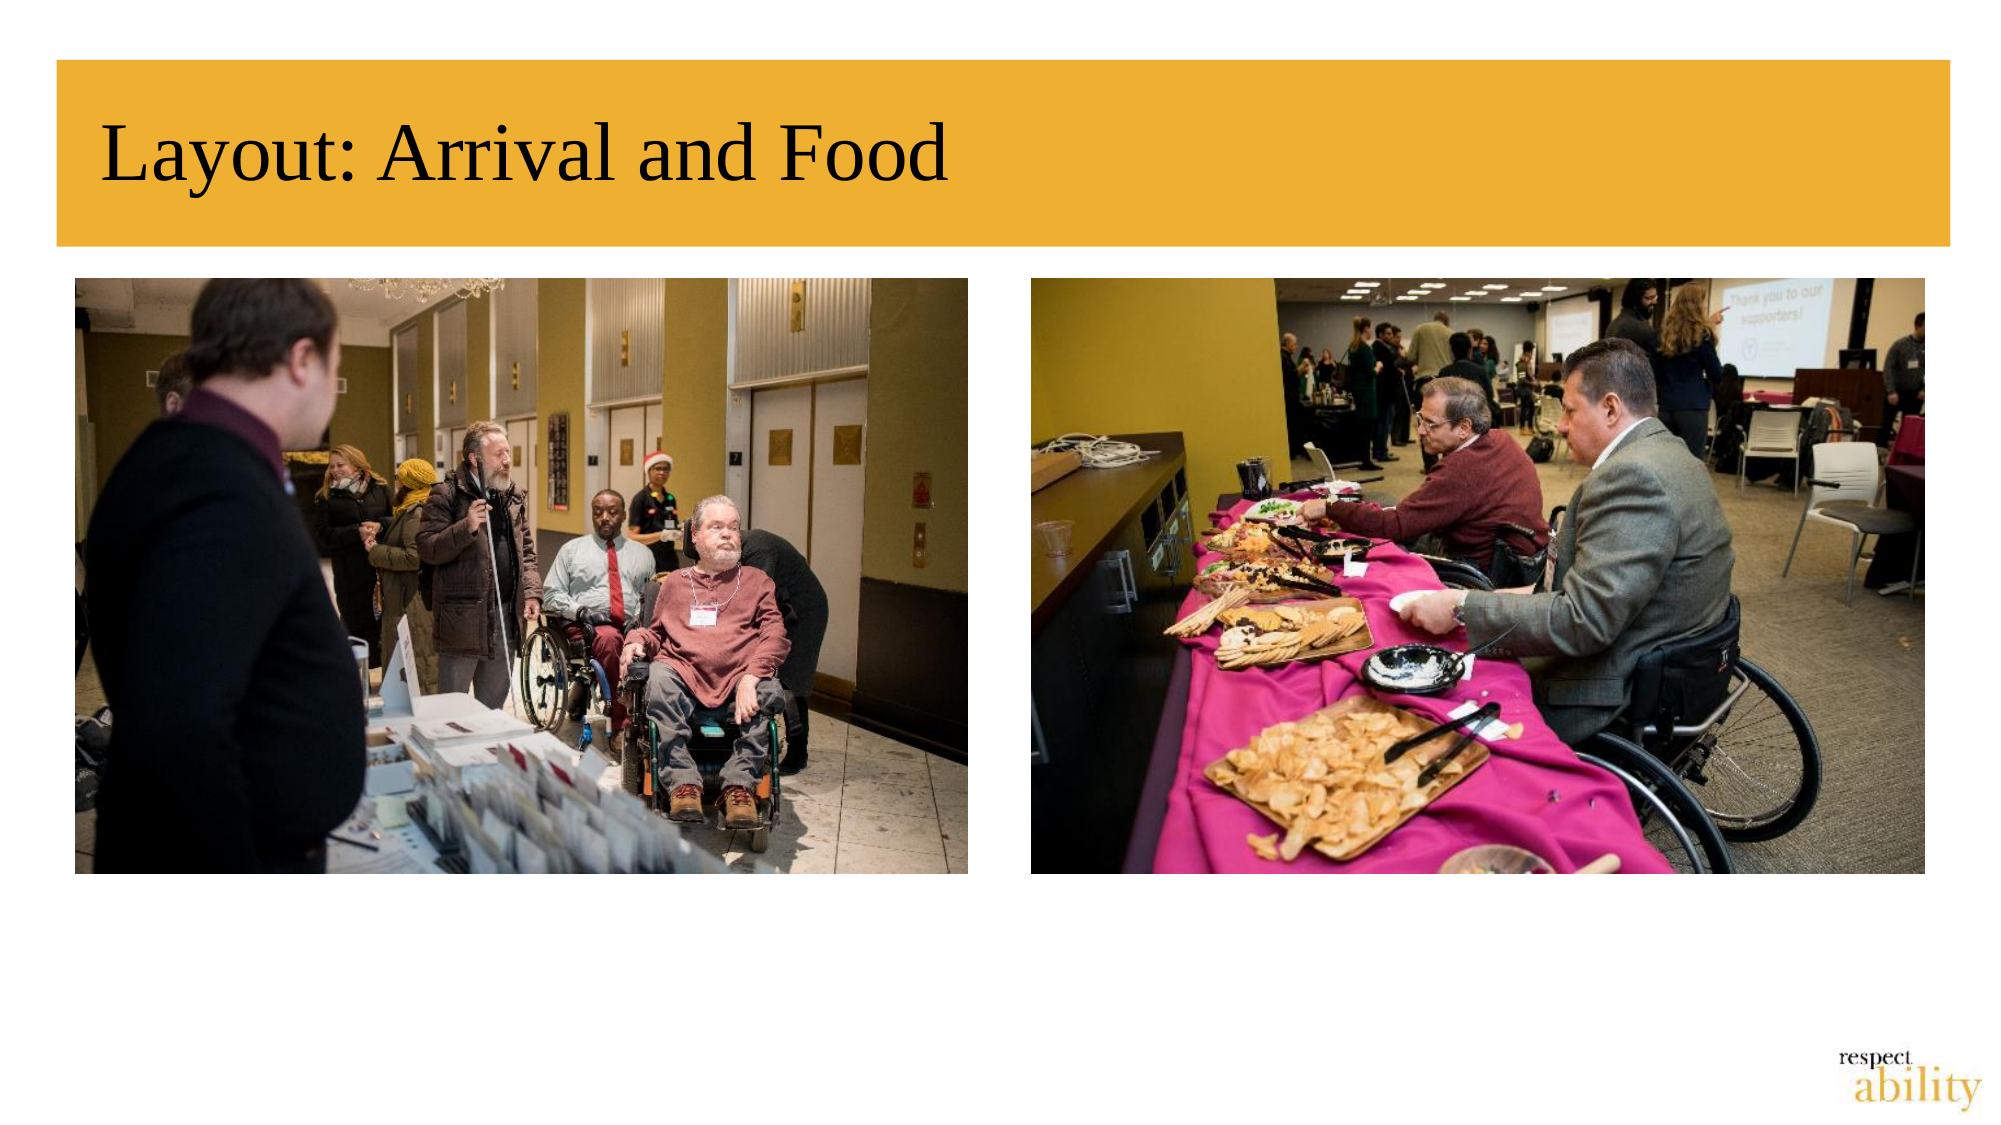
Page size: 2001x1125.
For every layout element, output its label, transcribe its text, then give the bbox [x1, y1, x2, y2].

picture [1839, 1042, 1982, 1120]
picture [75, 278, 968, 874]
picture [1031, 278, 1925, 874]
title Layout: Arrival and Food [85, 59, 1811, 247]
